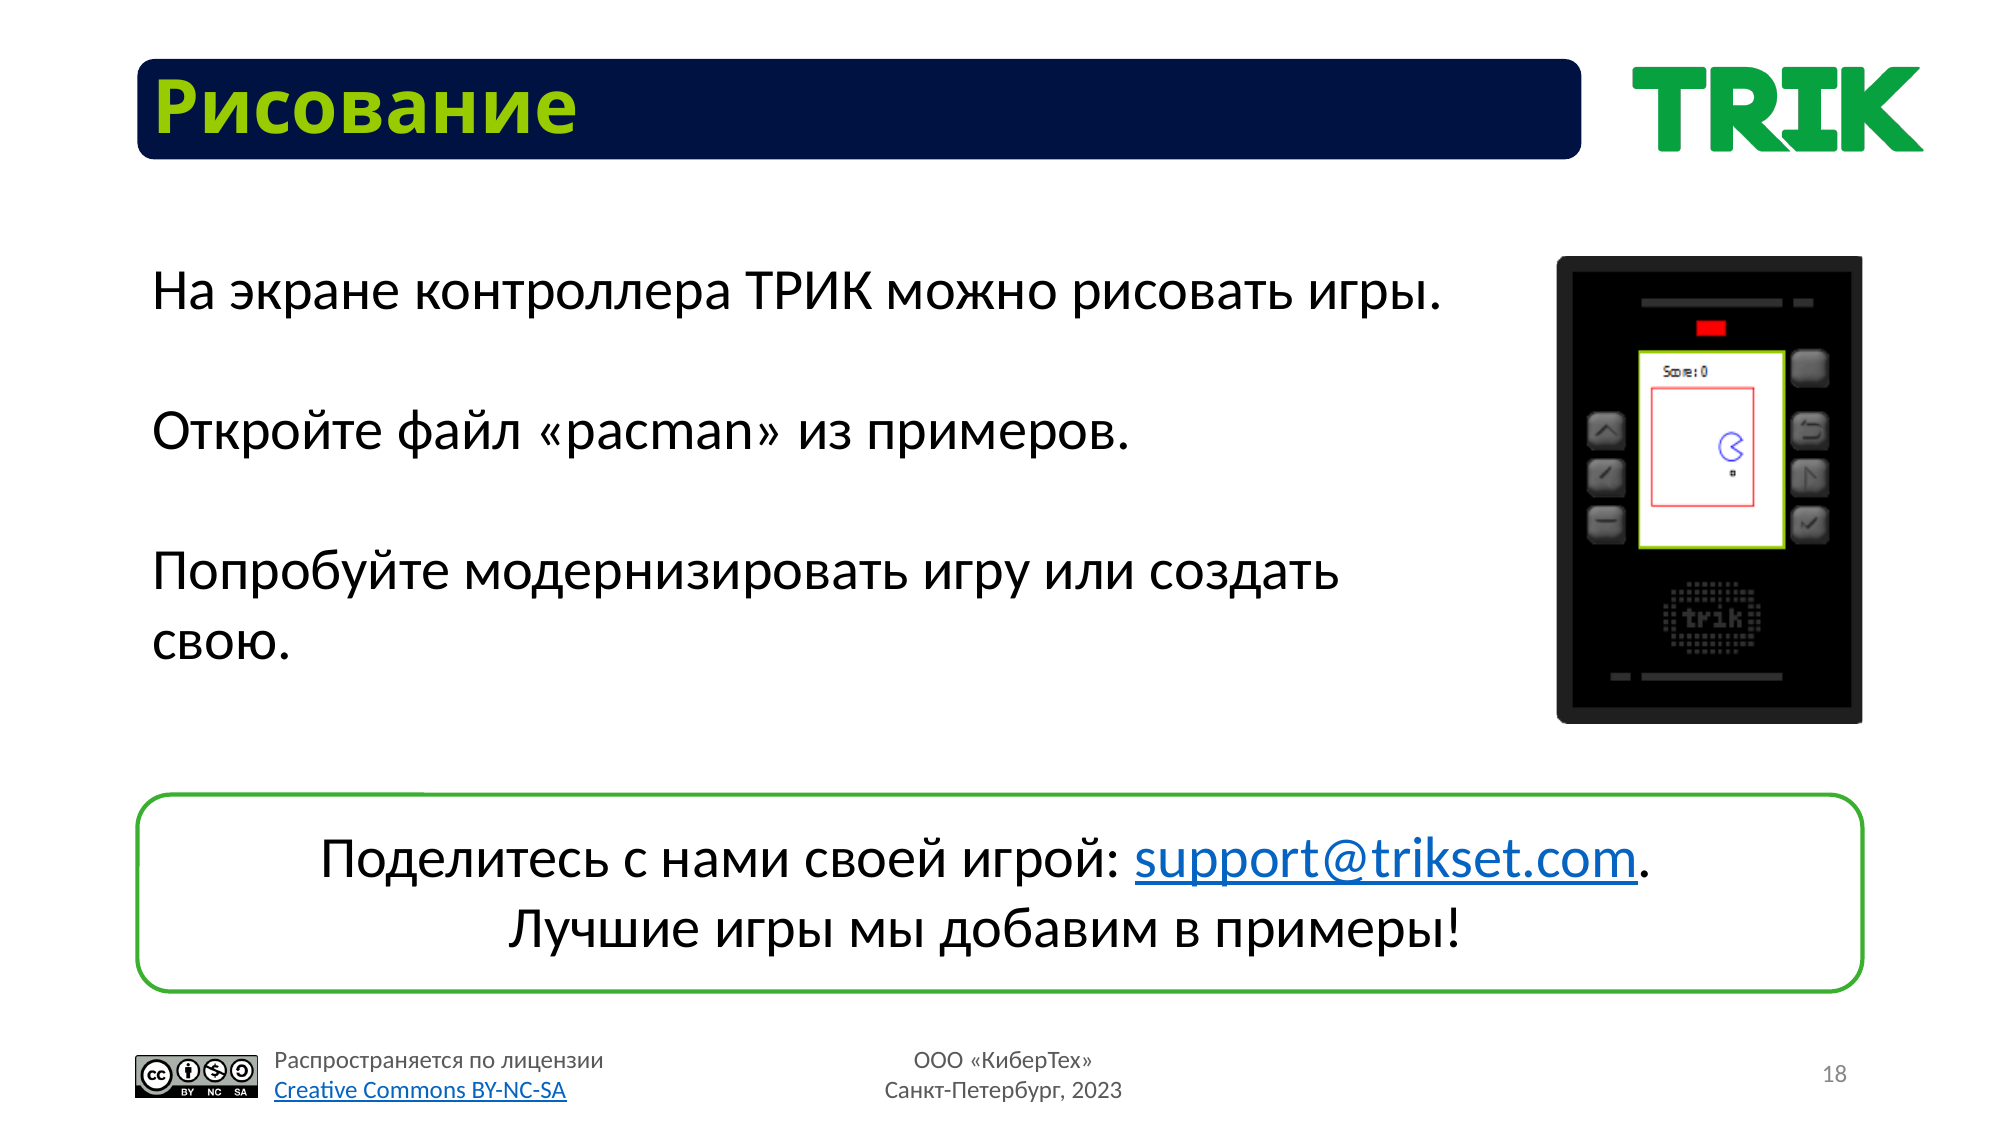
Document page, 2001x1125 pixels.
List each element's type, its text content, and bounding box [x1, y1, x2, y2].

picture [1631, 64, 1924, 154]
title Рисование [137, 61, 1582, 163]
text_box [137, 794, 1863, 1013]
picture [135, 1055, 258, 1098]
slide_number 18 [1412, 1042, 1863, 1103]
text_box На экране контроллера ТРИК можно рисовать игры. Откройте файл «pacman» из примеров. Попробуйте модернизировать игру или создать свою. [137, 244, 1474, 679]
picture [1556, 255, 1863, 724]
